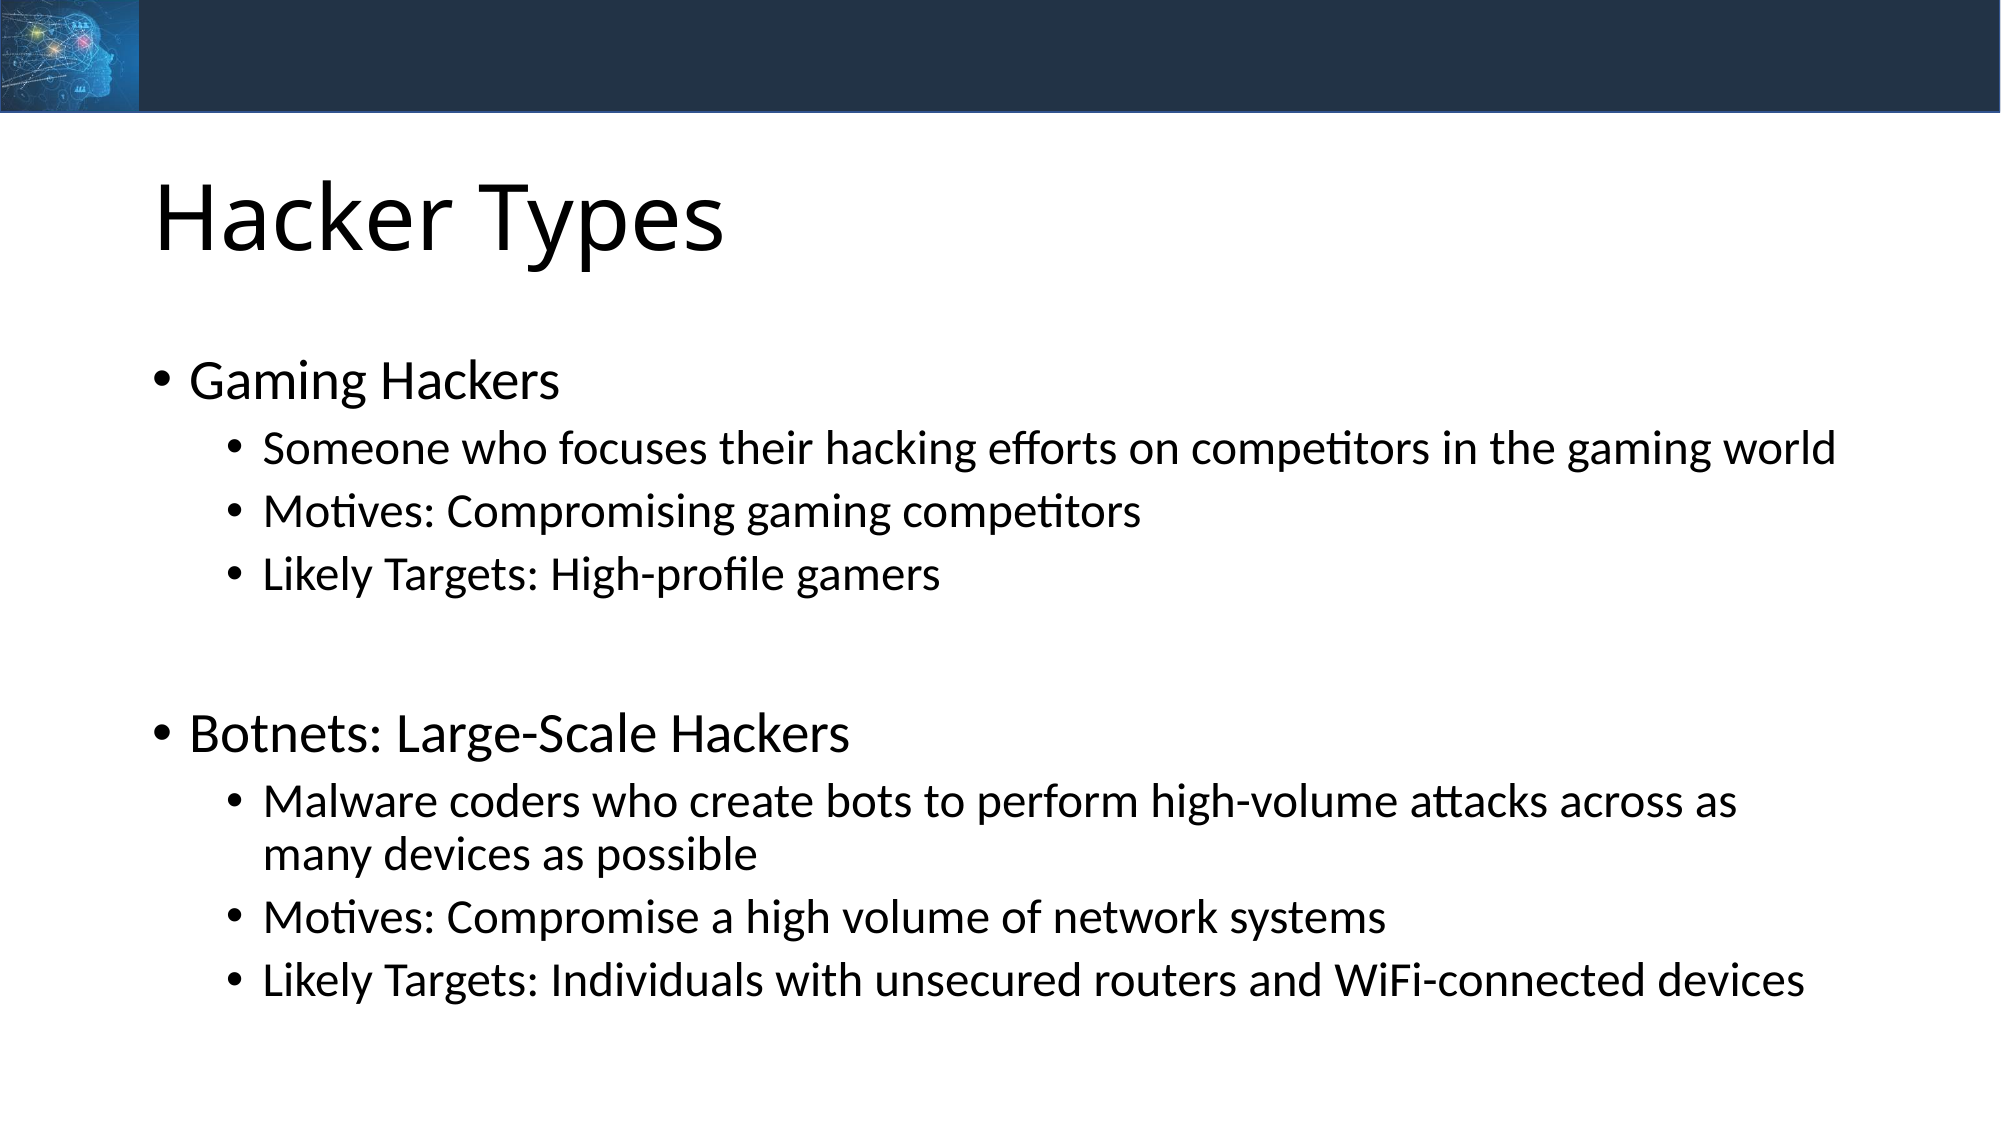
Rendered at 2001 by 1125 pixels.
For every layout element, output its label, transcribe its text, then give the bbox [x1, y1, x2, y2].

list Gaming Hackers Someone who focuses their hacking efforts on competitors in the gaming world Motives: Compromising gaming competitors Likely Targets: High-profile gamers Botnets: Large-Scale Hackers Malware coders who create bots to perform high-volume attacks across as many devices as possible Motives: Compromise a high volume of network systems Likely Targets: Individuals with unsecured routers and WiFi-connected devices [137, 343, 1863, 1057]
picture [2, 0, 139, 111]
title Hacker Types [137, 111, 1863, 330]
